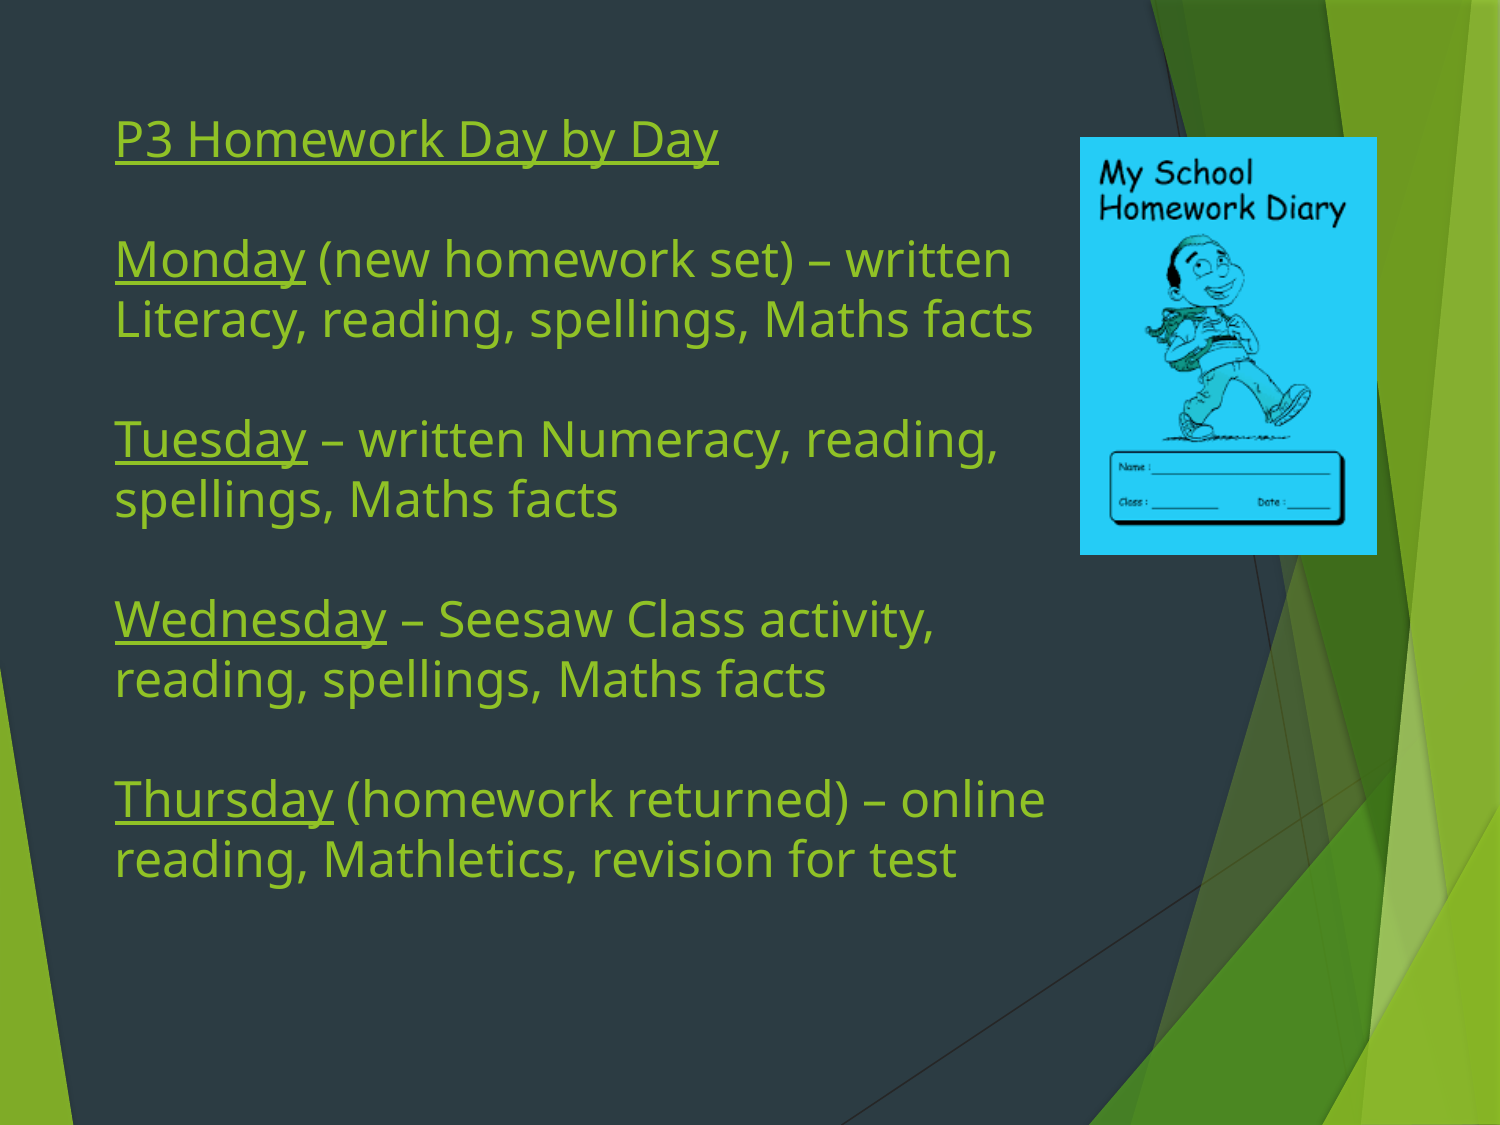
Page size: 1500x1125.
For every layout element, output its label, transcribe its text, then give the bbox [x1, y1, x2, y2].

picture [1080, 136, 1377, 555]
title P3 Homework Day by Day Monday (new homework set) – written Literacy, reading, spellings, Maths facts Tuesday – written Numeracy, reading, spellings, Maths facts Wednesday – Seesaw Class activity, reading, spellings, Maths facts Thursday (homework returned) – online reading, Mathletics, revision for test [99, 99, 1142, 317]
